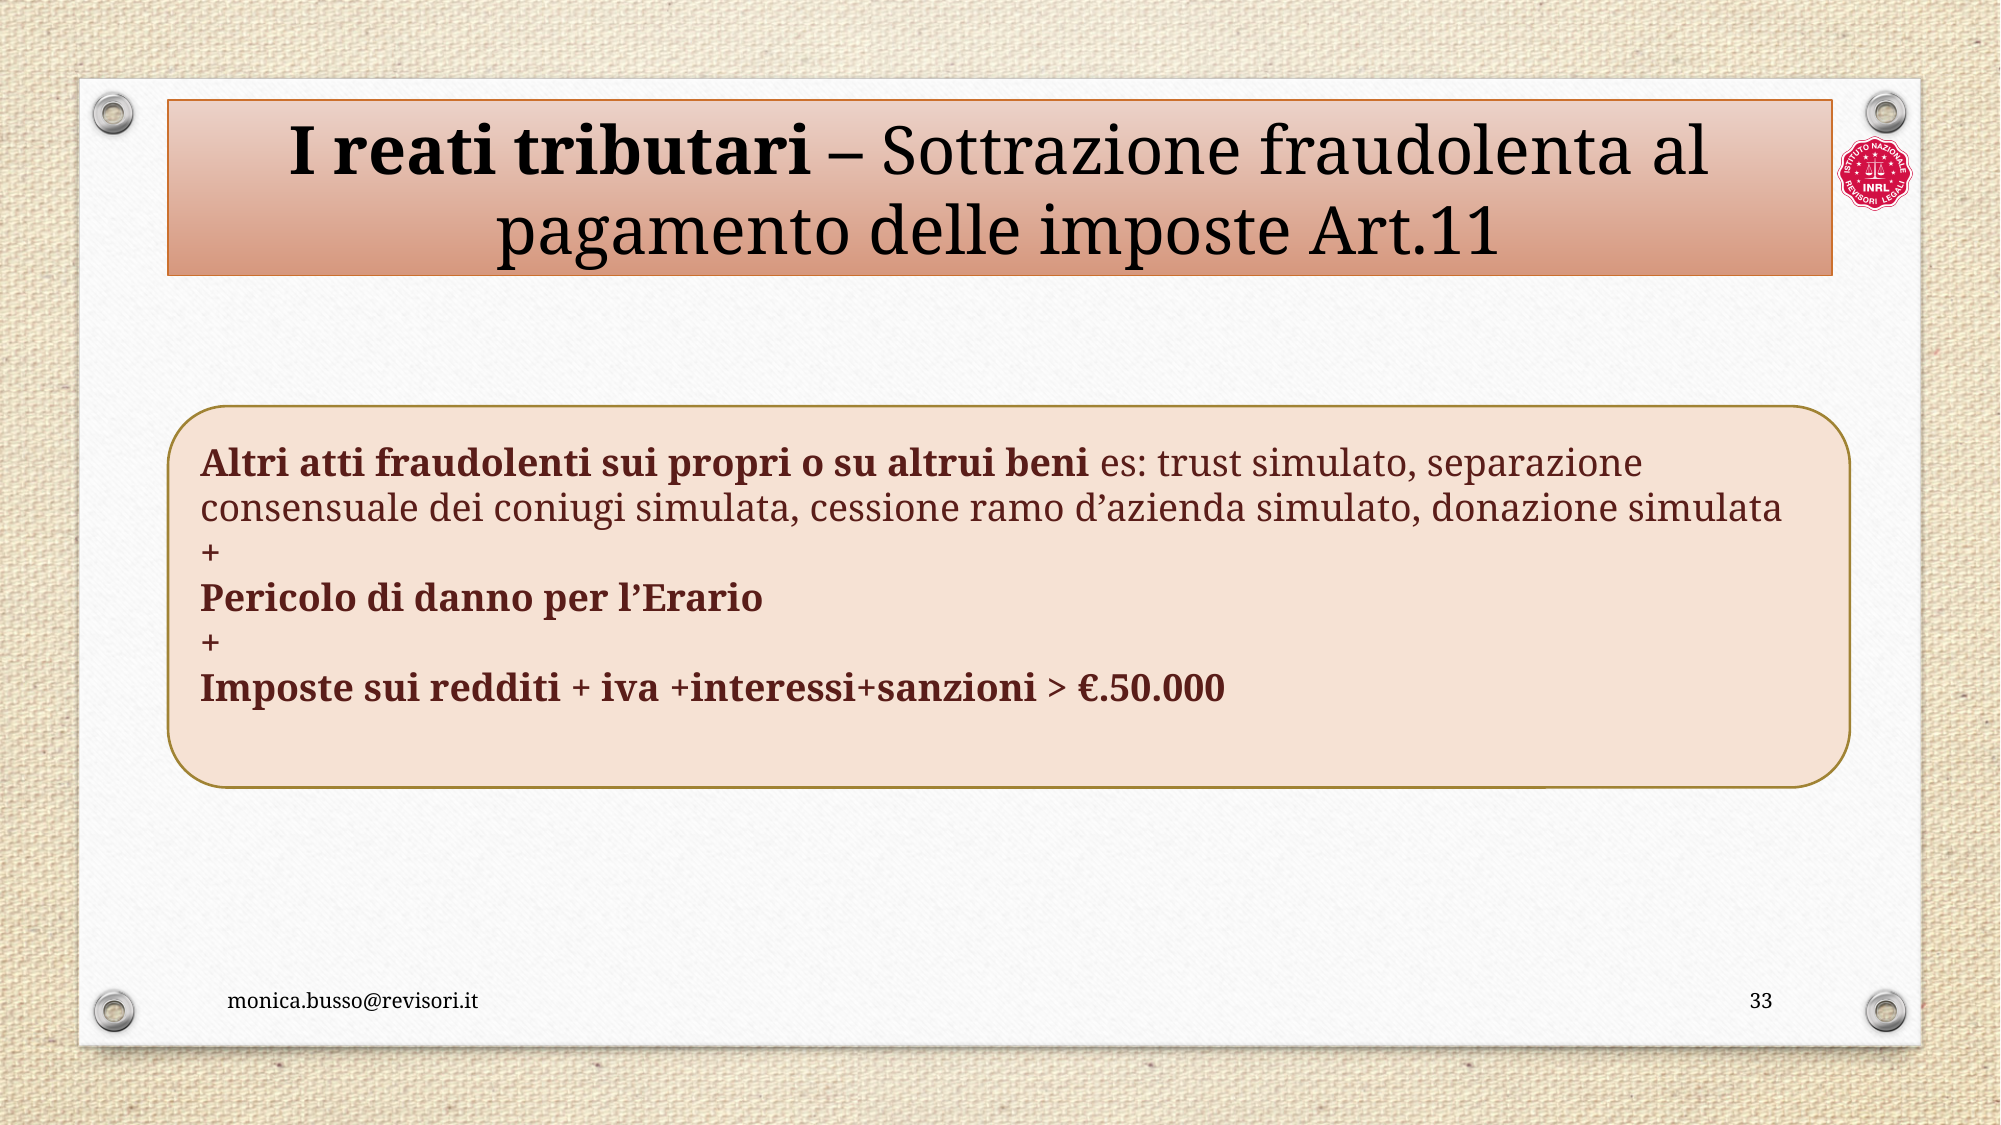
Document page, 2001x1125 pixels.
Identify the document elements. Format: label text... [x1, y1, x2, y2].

slide_number 33 [1698, 979, 1788, 1025]
text_box I reati tributari – Sottrazione fraudolenta al pagamento delle imposte Art.11 [167, 99, 1833, 276]
picture [0, 0, 2001, 1125]
text_box Altri atti fraudolenti sui propri o su altrui beni es: trust simulato, separazione consensuale dei coniugi simulata, cessione ramo d’azienda simulato, donazione simulata + Pericolo di danno per l’Erario + Imposte sui redditi + iva +interessi+sanzioni > €.50.000 [166, 404, 1852, 789]
footer monica.busso@revisori.it [212, 979, 1411, 1025]
